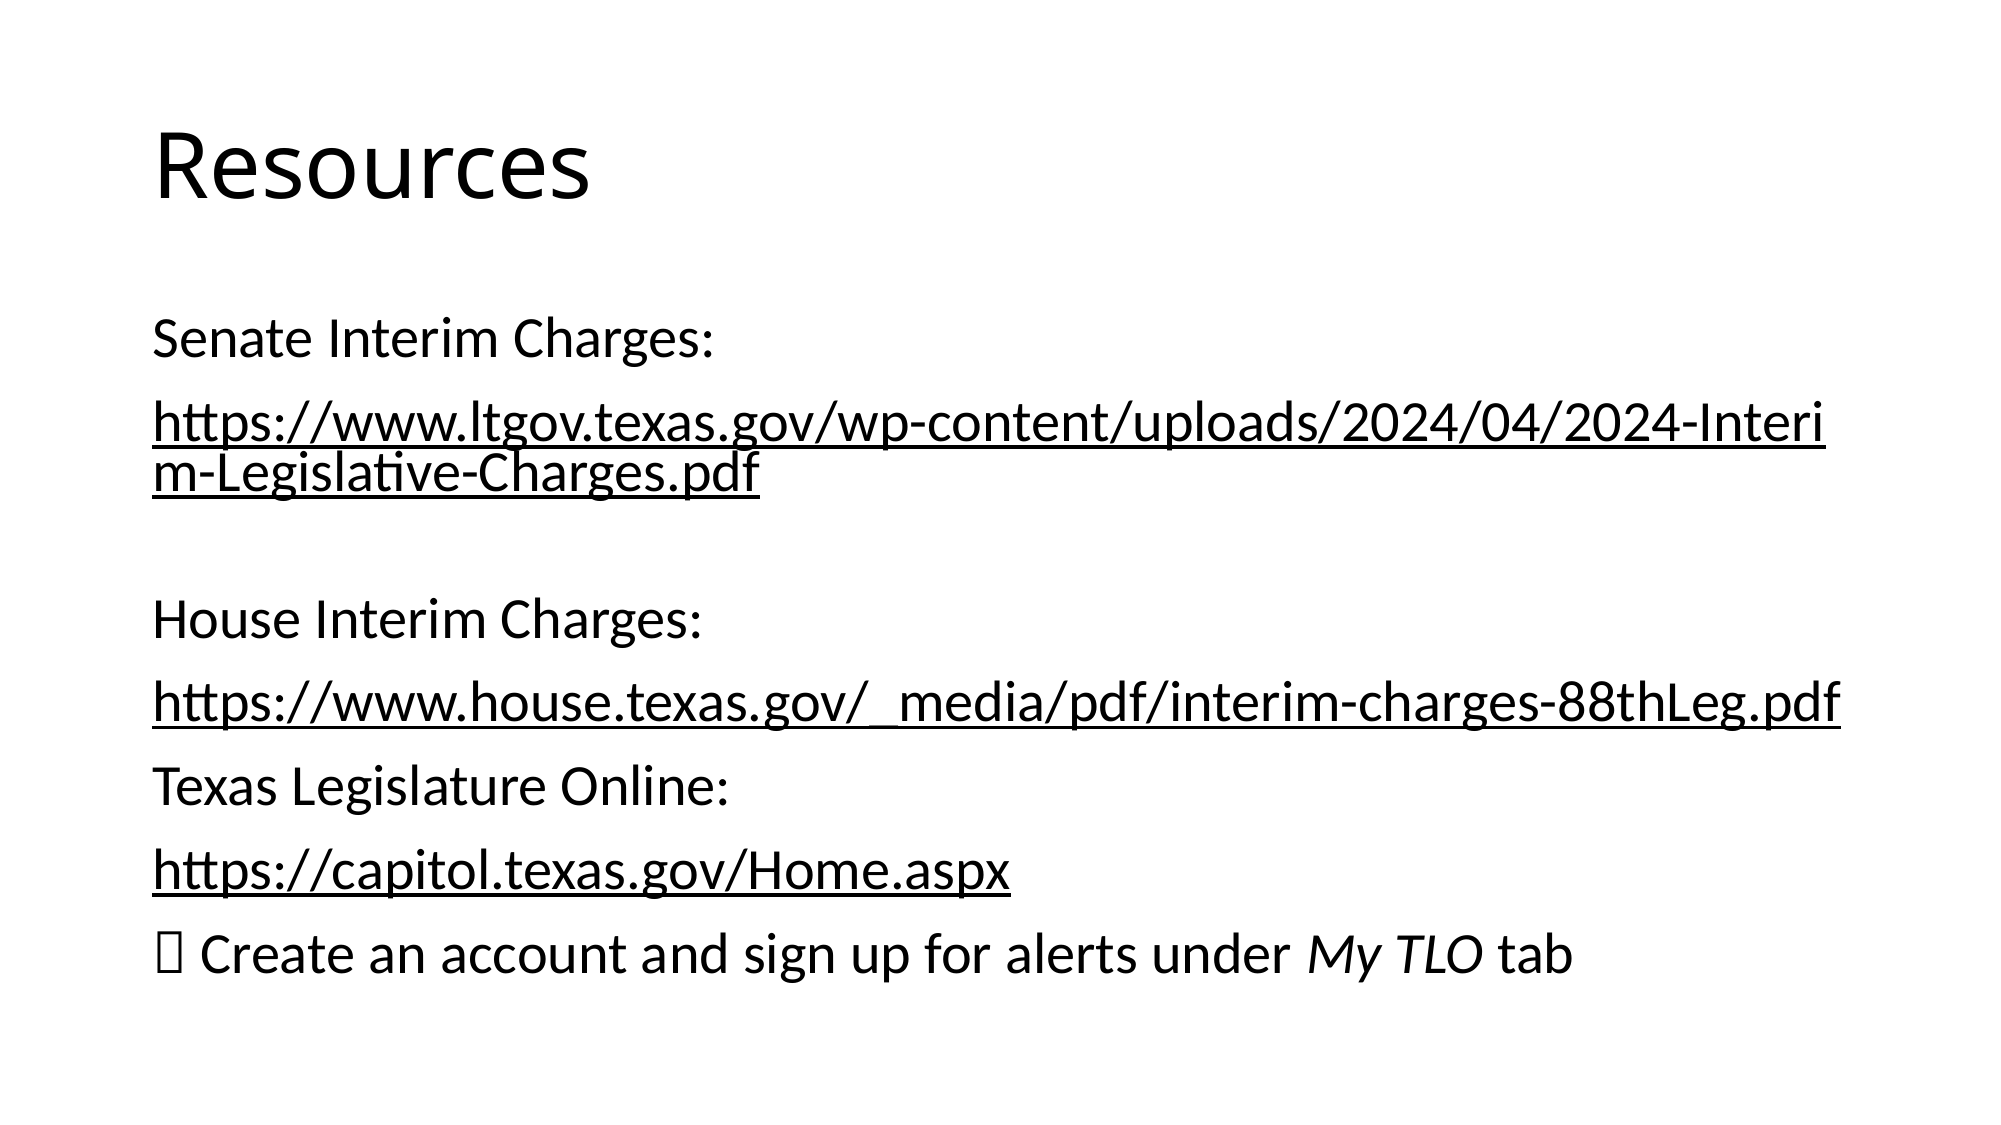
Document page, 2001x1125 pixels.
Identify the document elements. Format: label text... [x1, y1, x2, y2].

list Senate Interim Charges: https://www.ltgov.texas.gov/wp-content/uploads/2024/04/2024-Interim-Legislative-Charges.pdf House Interim Charges: https://www.house.texas.gov/_media/pdf/interim-charges-88thLeg.pdf Texas Legislature Online: https://capitol.texas.gov/Home.aspx  Create an account and sign up for alerts under My TLO tab [137, 299, 1863, 1014]
title Resources [137, 59, 1863, 278]
